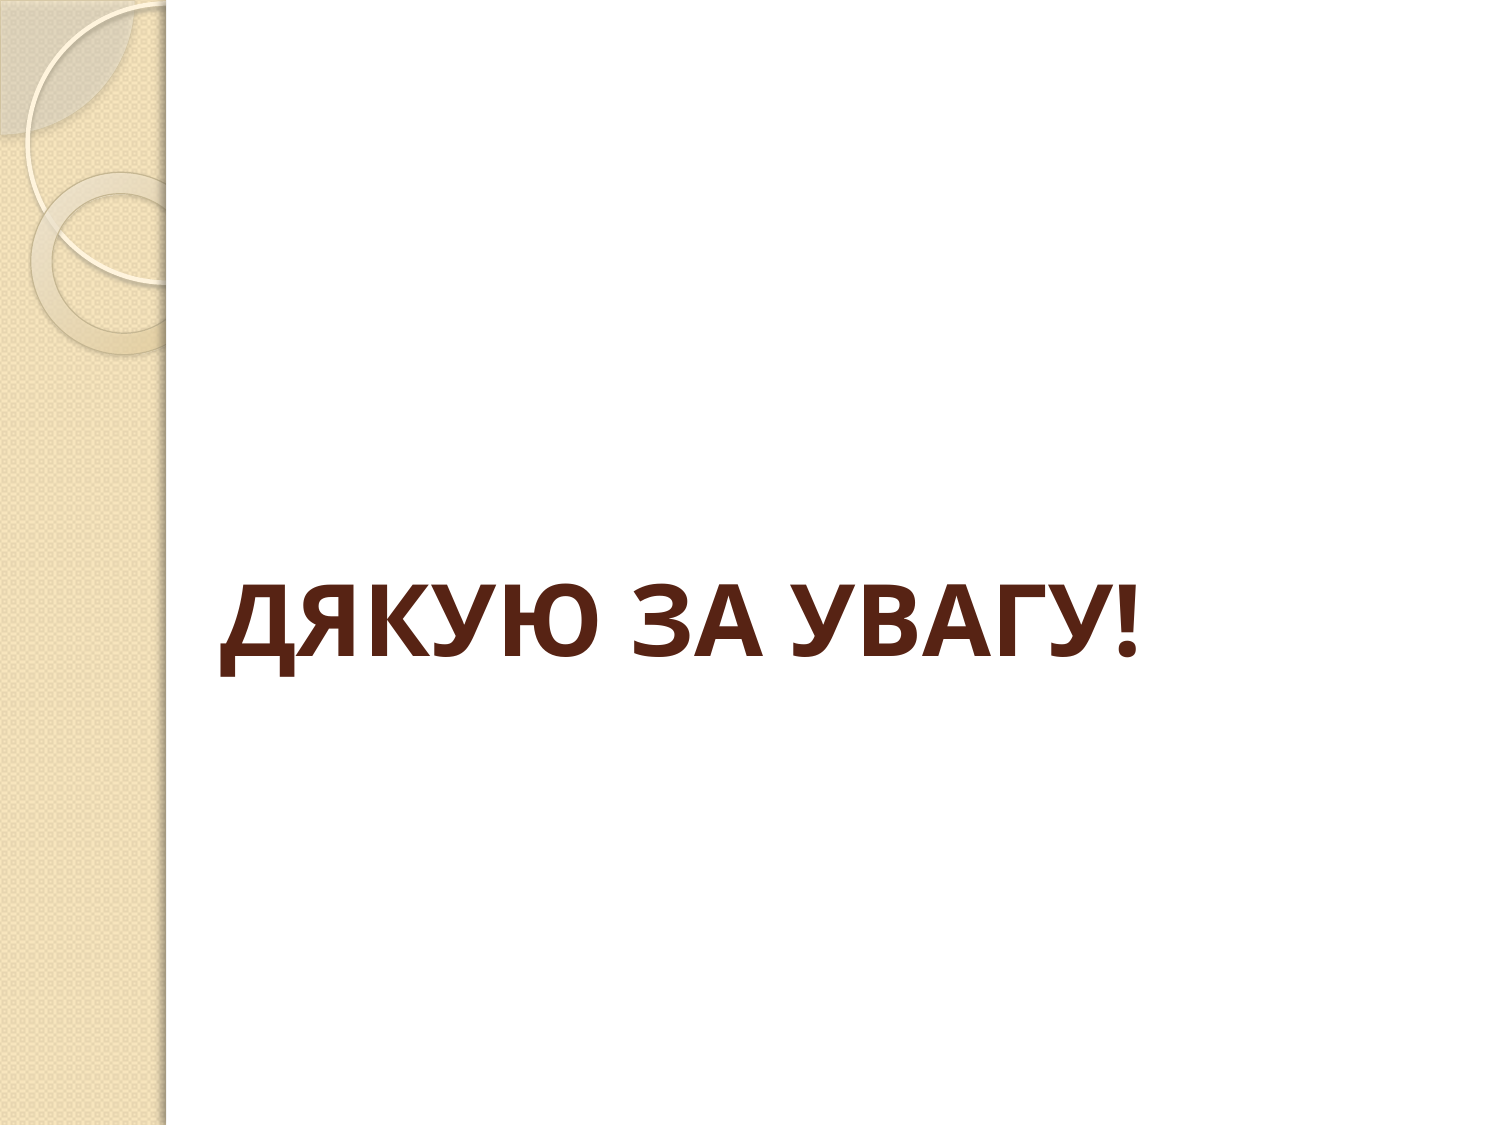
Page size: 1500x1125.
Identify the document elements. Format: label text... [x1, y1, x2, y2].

title ДЯКУЮ ЗА УВАГУ! [205, 99, 1175, 924]
